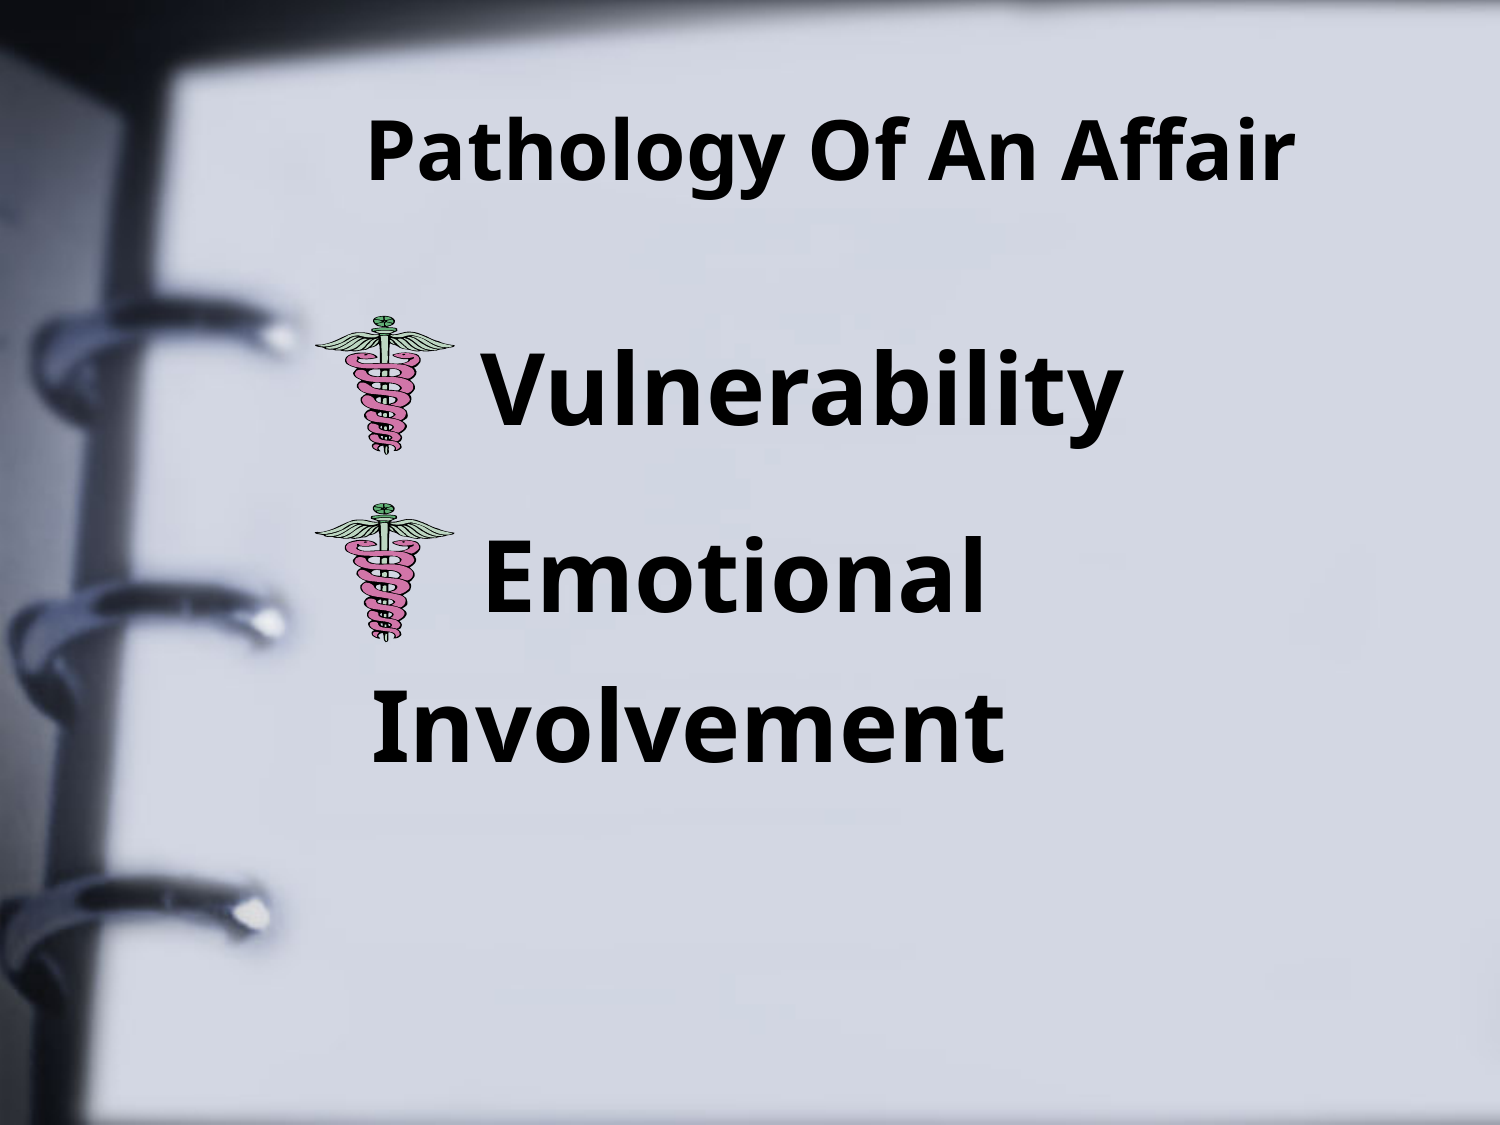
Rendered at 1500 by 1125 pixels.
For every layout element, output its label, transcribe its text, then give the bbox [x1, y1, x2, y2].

picture [0, 0, 1500, 1125]
text_box Emotional Involvement [299, 474, 1413, 675]
list Vulnerability [299, 287, 1413, 474]
title Pathology Of An Affair [237, 62, 1426, 233]
